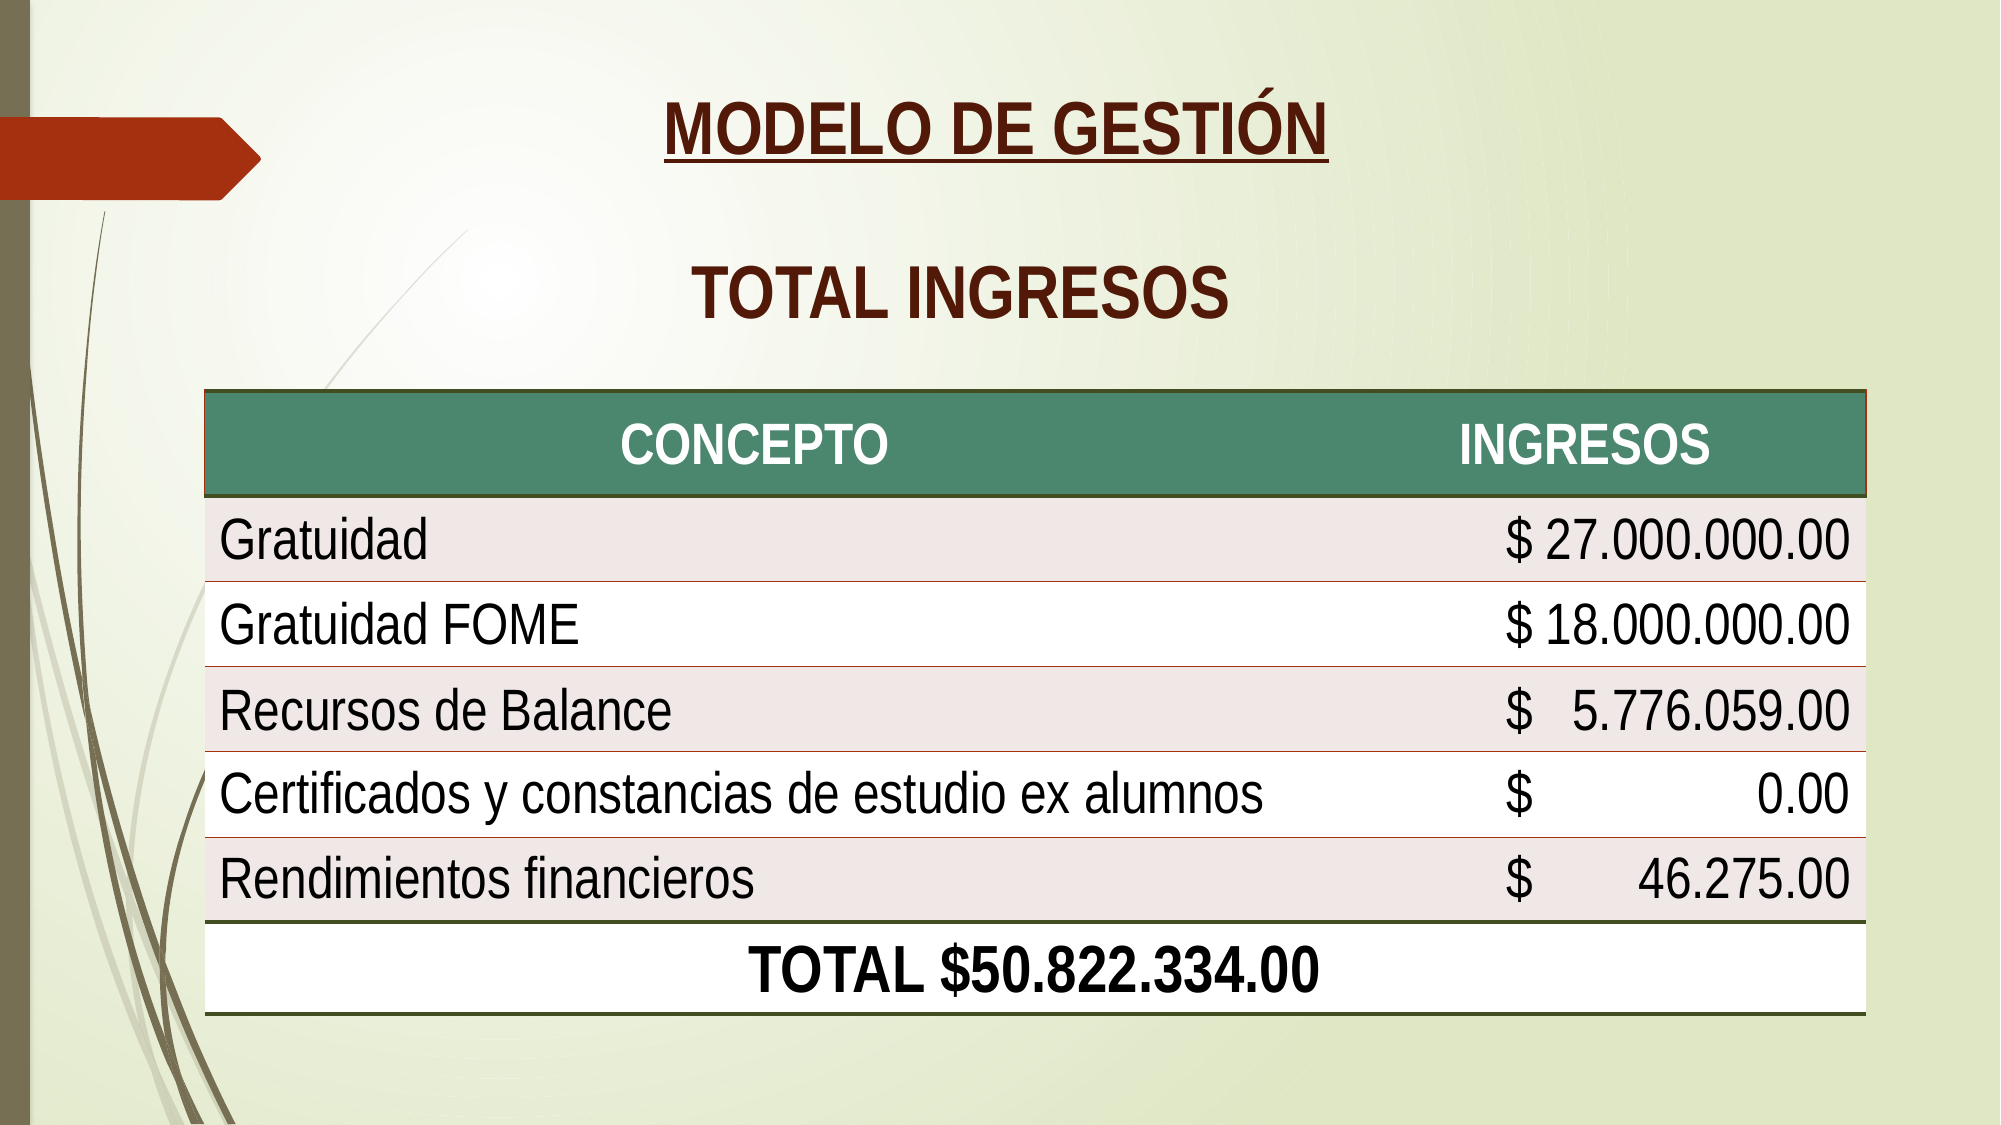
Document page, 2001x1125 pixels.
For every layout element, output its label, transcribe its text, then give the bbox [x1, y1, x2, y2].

table_cell Certificados y constancias de estudio ex alumnos [205, 752, 1305, 837]
text_box TOTAL INGRESOS [604, 231, 1317, 342]
table_cell $ 5.776.059.00 [1305, 667, 1866, 751]
table_cell $ 18.000.000.00 [1305, 582, 1866, 666]
table_cell Gratuidad FOME [205, 582, 1305, 666]
table_cell Rendimientos financieros [205, 838, 1305, 920]
table_header INGRESOS [1305, 393, 1865, 494]
table_cell Gratuidad [205, 498, 1305, 581]
table_cell $ 46.275.00 [1305, 838, 1866, 920]
table_header CONCEPTO [205, 393, 1305, 494]
table_cell $ 0.00 [1305, 752, 1866, 837]
table_cell TOTAL $50.822.334.00 [205, 924, 1866, 1012]
table_cell Recursos de Balance [205, 667, 1305, 751]
text_box MODELO DE GESTIÓN [640, 67, 1353, 177]
table_cell $ 27.000.000.00 [1305, 498, 1866, 581]
